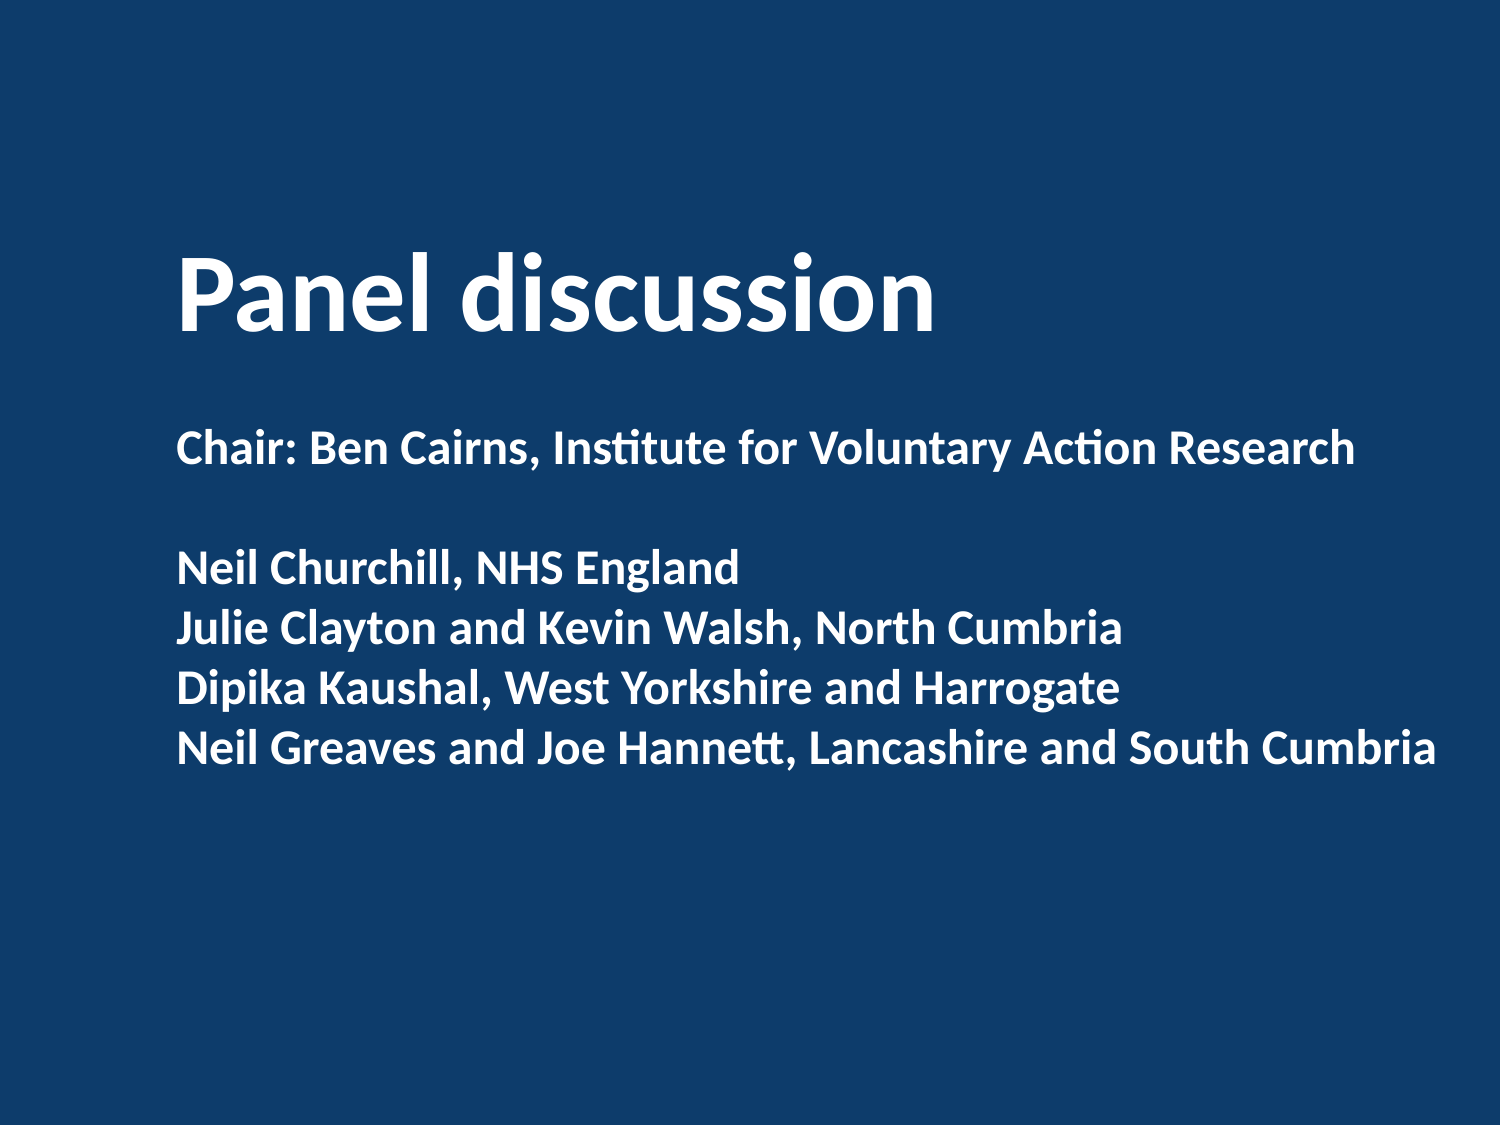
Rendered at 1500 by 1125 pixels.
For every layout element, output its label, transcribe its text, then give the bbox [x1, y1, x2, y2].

text_box Panel discussion Chair: Ben Cairns, Institute for Voluntary Action Research Neil Churchill, NHS England Julie Clayton and Kevin Walsh, North Cumbria Dipika Kaushal, West Yorkshire and Harrogate Neil Greaves and Joe Hannett, Lancashire and South Cumbria [161, 211, 1456, 782]
